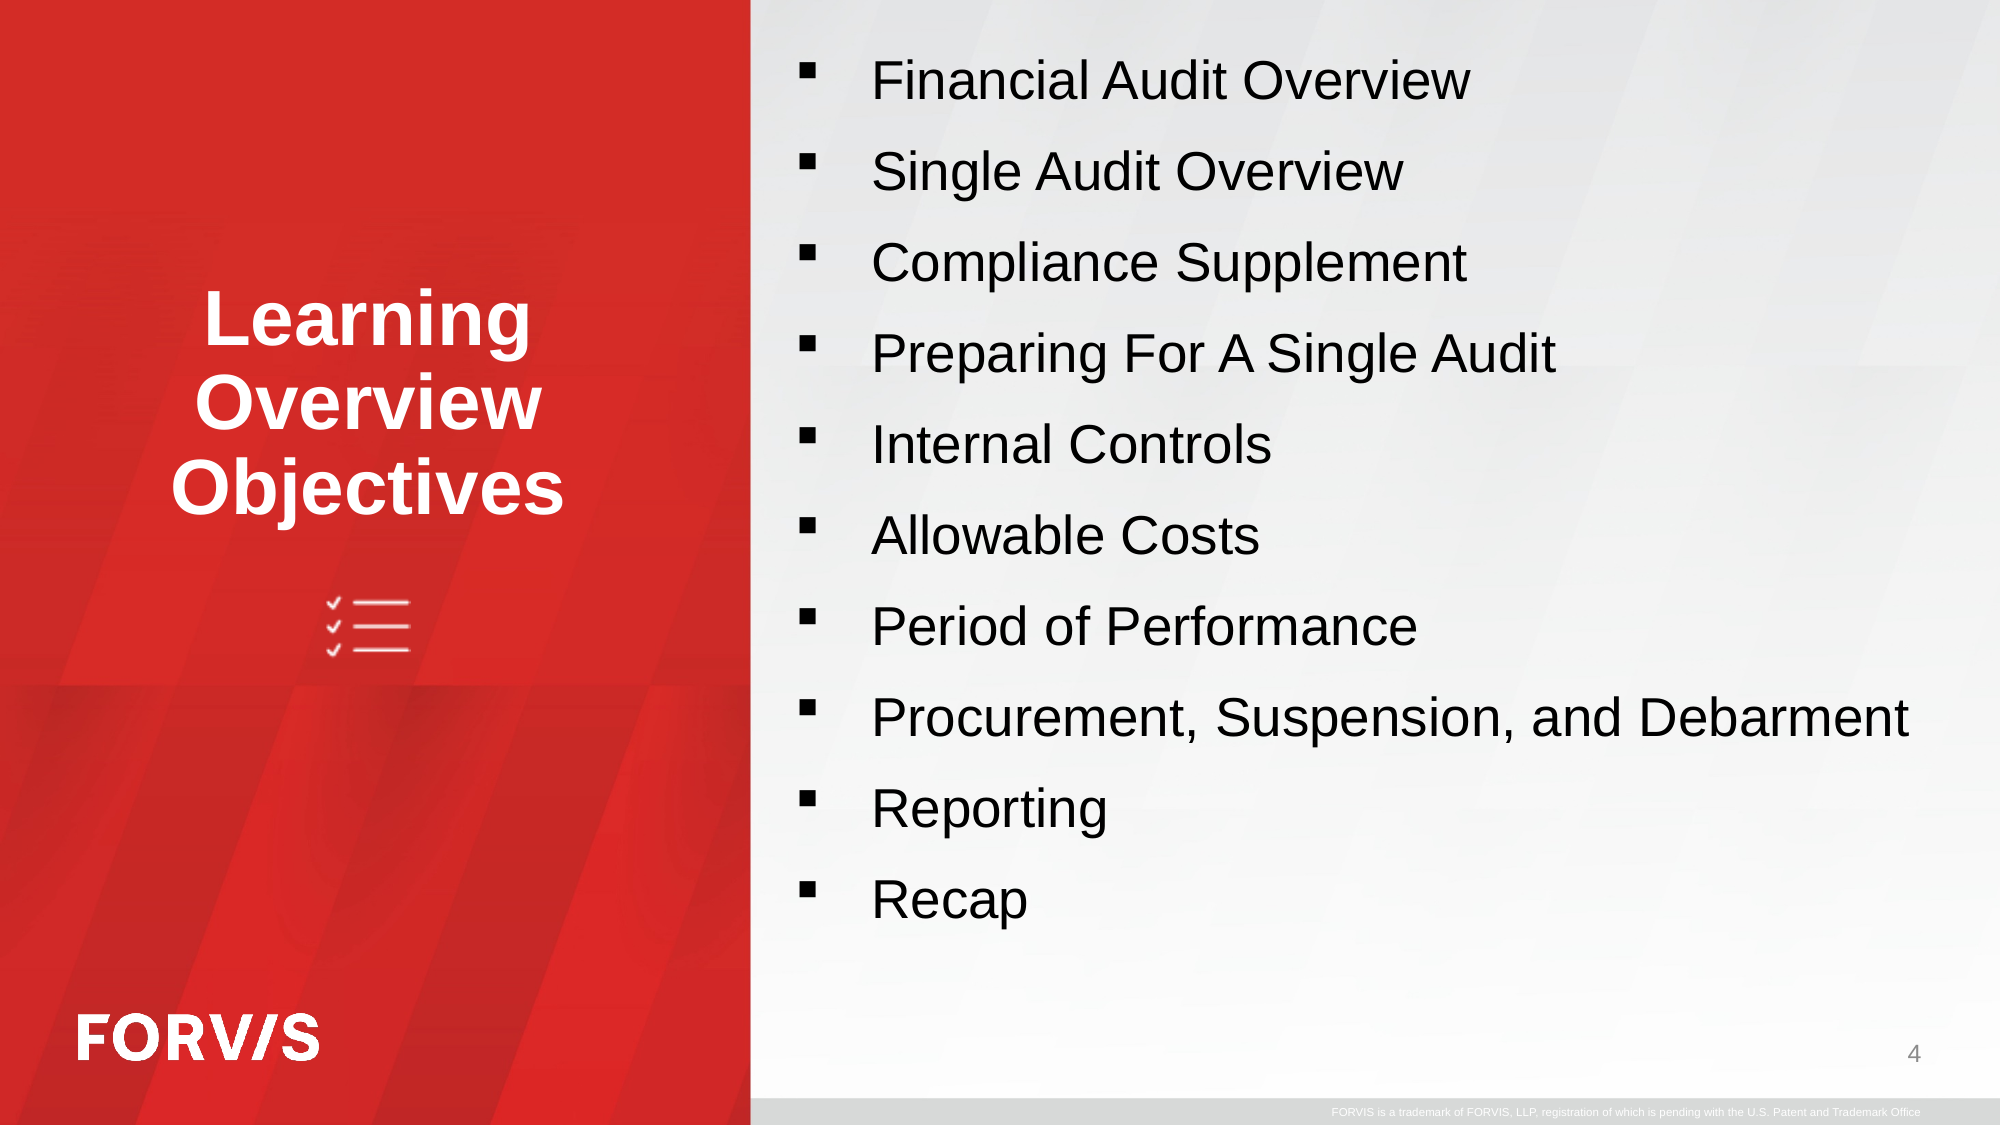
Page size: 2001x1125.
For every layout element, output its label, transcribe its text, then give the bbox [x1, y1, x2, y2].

slide_number 4 [1471, 1046, 1922, 1068]
title Learning Overview Objectives [78, 269, 659, 540]
list Financial Audit Overview Single Audit Overview Compliance Supplement Preparing For A Single Audit Internal Controls Allowable Costs Period of Performance Procurement, Suspension, and Debarment Reporting Recap [795, 37, 1922, 991]
picture [0, 0, 2000, 1125]
